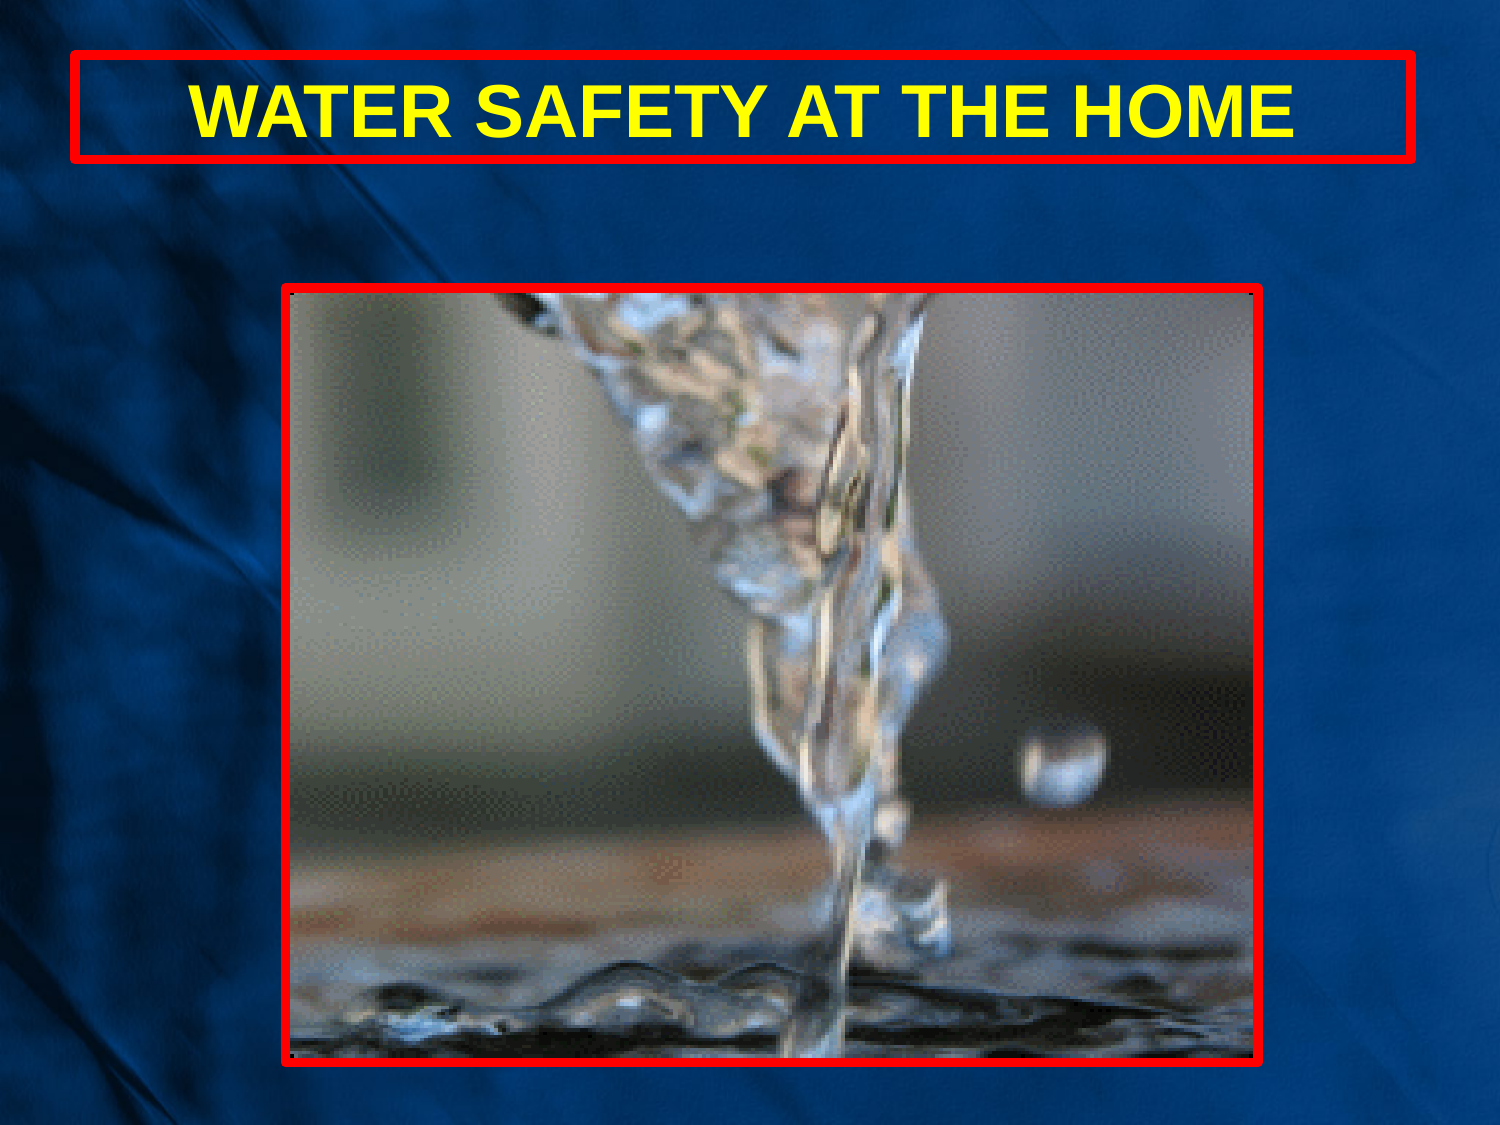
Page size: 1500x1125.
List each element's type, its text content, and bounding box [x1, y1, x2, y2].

picture [0, 0, 1500, 1125]
text_box WATER SAFETY AT THE HOME [74, 55, 1412, 160]
